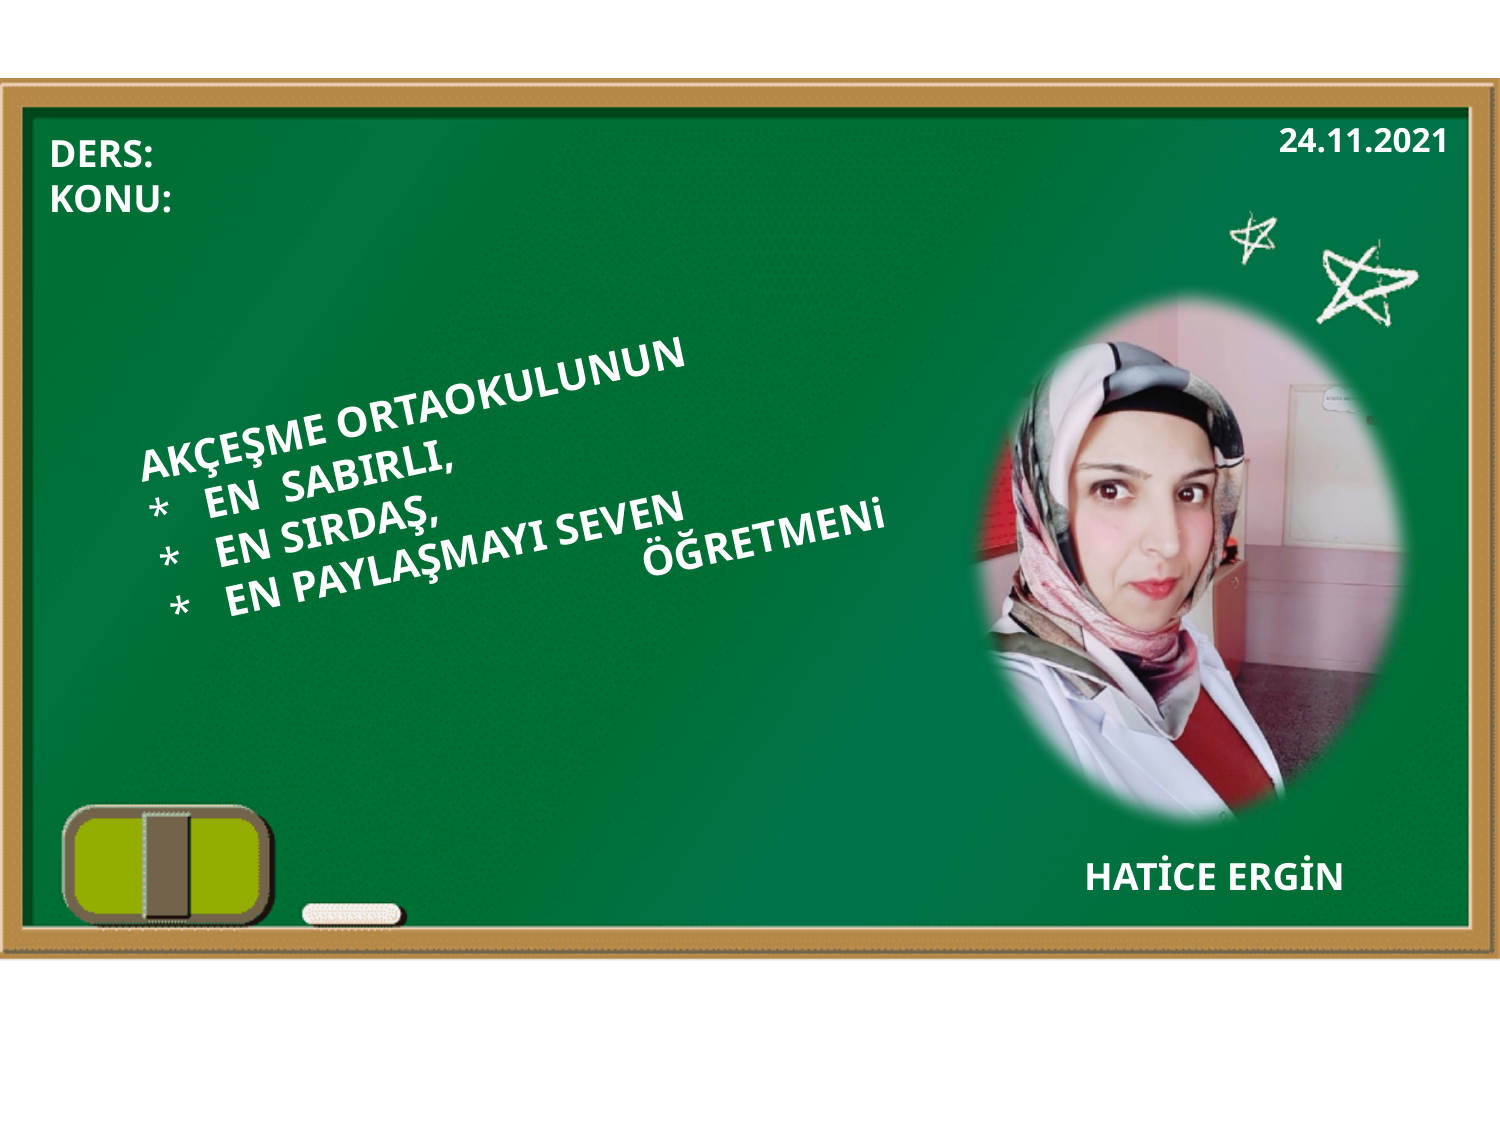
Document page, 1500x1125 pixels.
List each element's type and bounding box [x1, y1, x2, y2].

picture [0, 77, 1500, 961]
